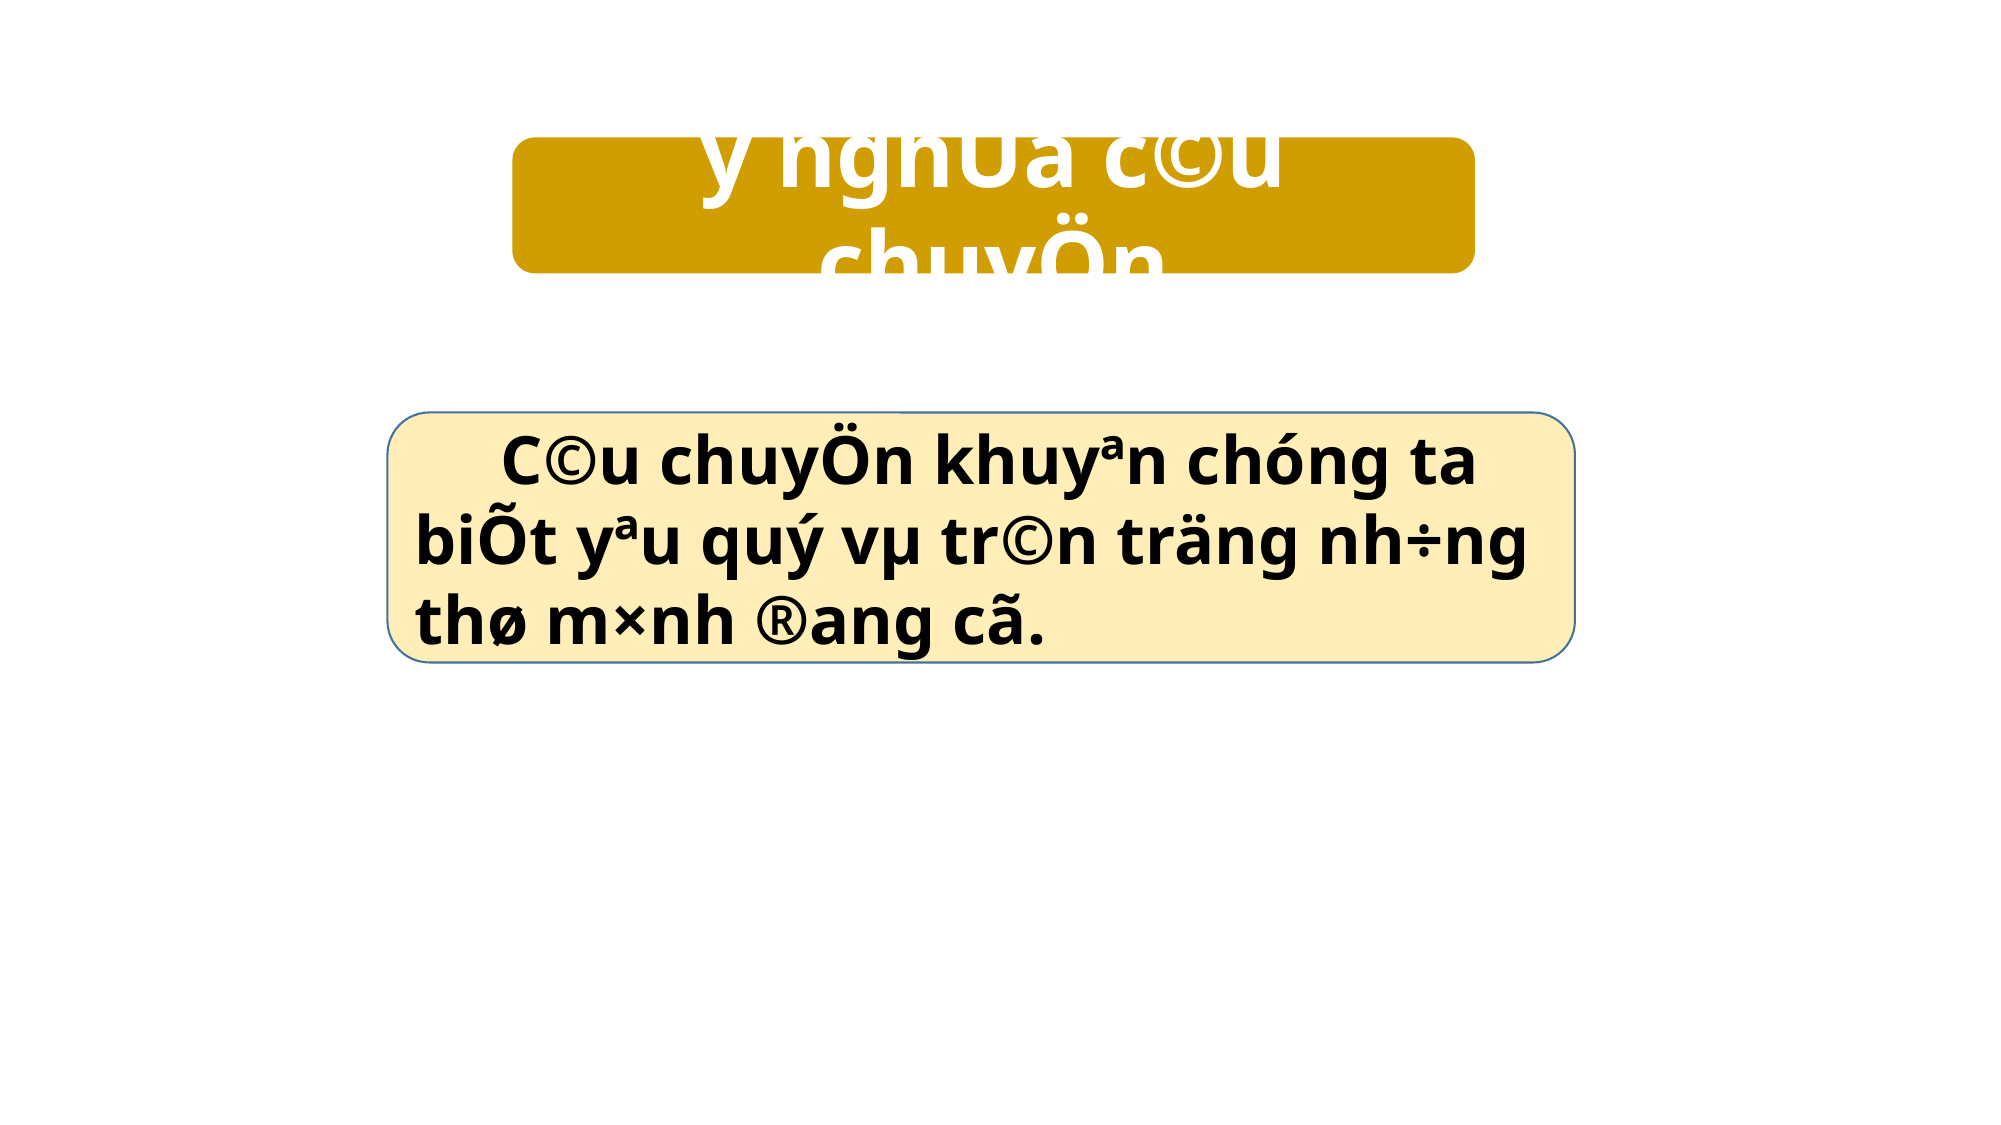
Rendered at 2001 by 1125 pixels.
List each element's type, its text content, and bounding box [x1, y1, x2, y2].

text_box C©u chuyÖn khuyªn chóng ta biÕt yªu quý vµ tr©n träng nh÷ng thø m×nh ®ang cã. [386, 411, 1576, 664]
text_box ý nghÜa c©u chuyÖn [511, 136, 1476, 275]
